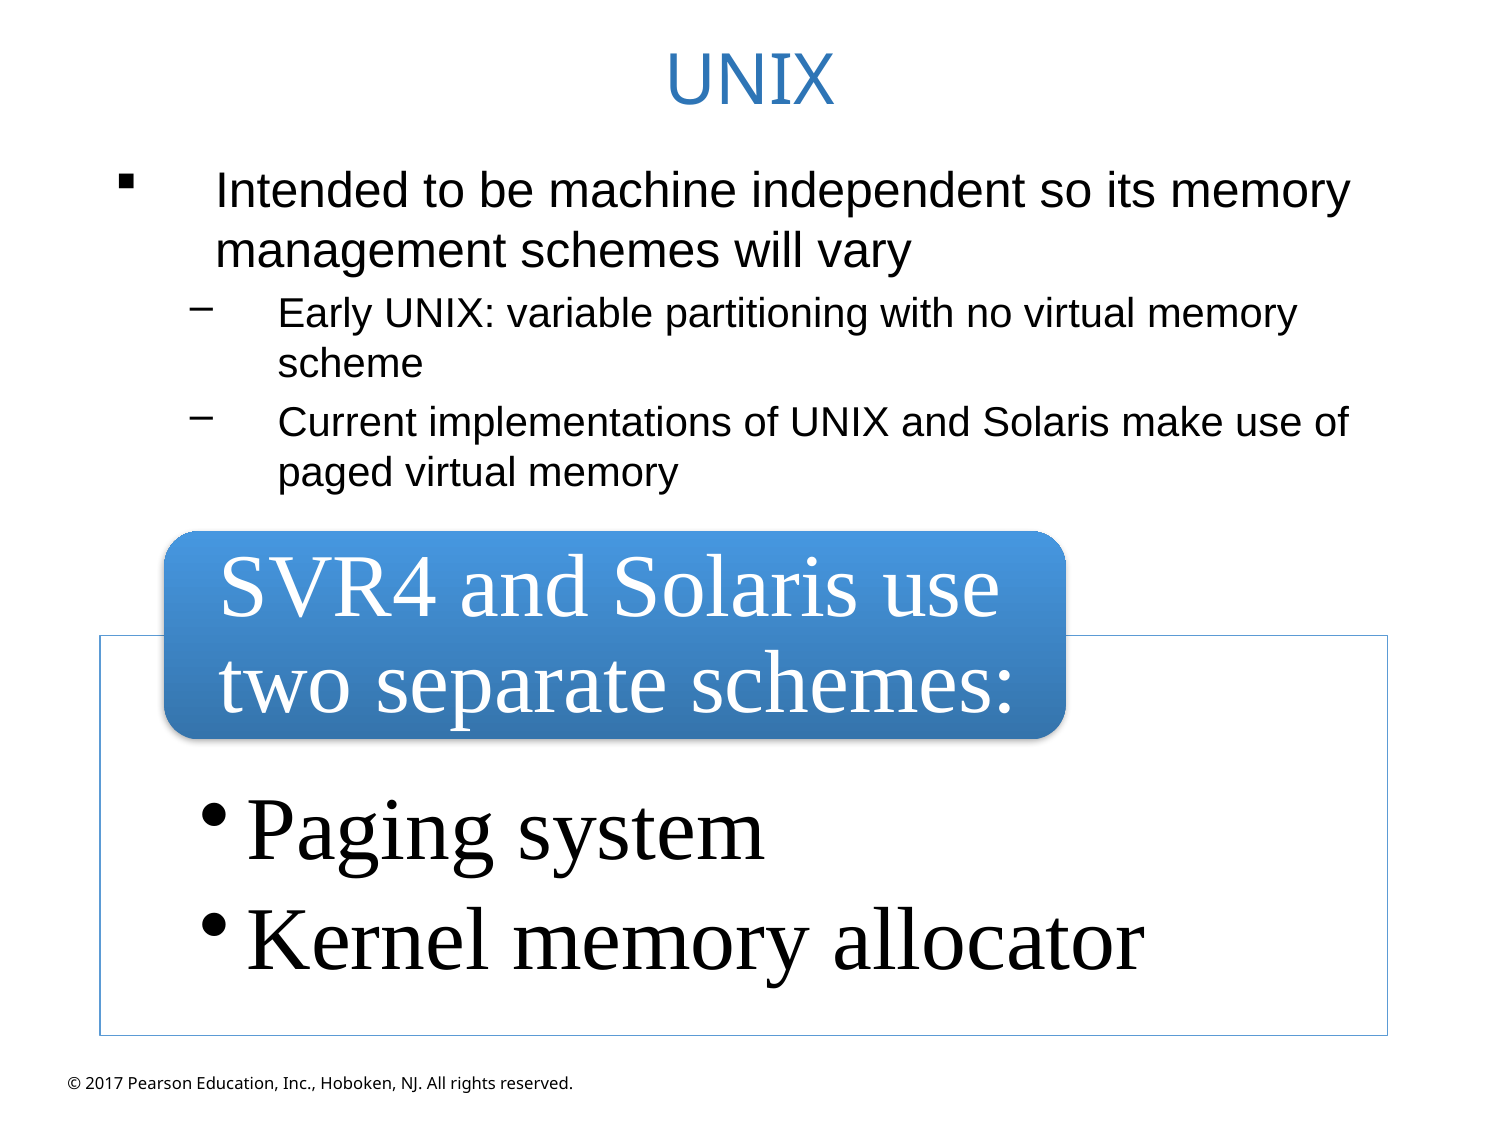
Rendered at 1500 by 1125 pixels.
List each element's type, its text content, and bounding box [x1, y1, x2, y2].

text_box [99, 449, 1388, 1117]
footer © 2017 Pearson Education, Inc., Hoboken, NJ. All rights reserved. [51, 1064, 101, 1125]
title UNIX [108, 0, 1392, 149]
list Intended to be machine independent so its memory management schemes will vary Early UNIX: variable partitioning with no virtual memory scheme Current implementations of UNIX and Solaris make use of paged virtual memory [99, 149, 1413, 825]
